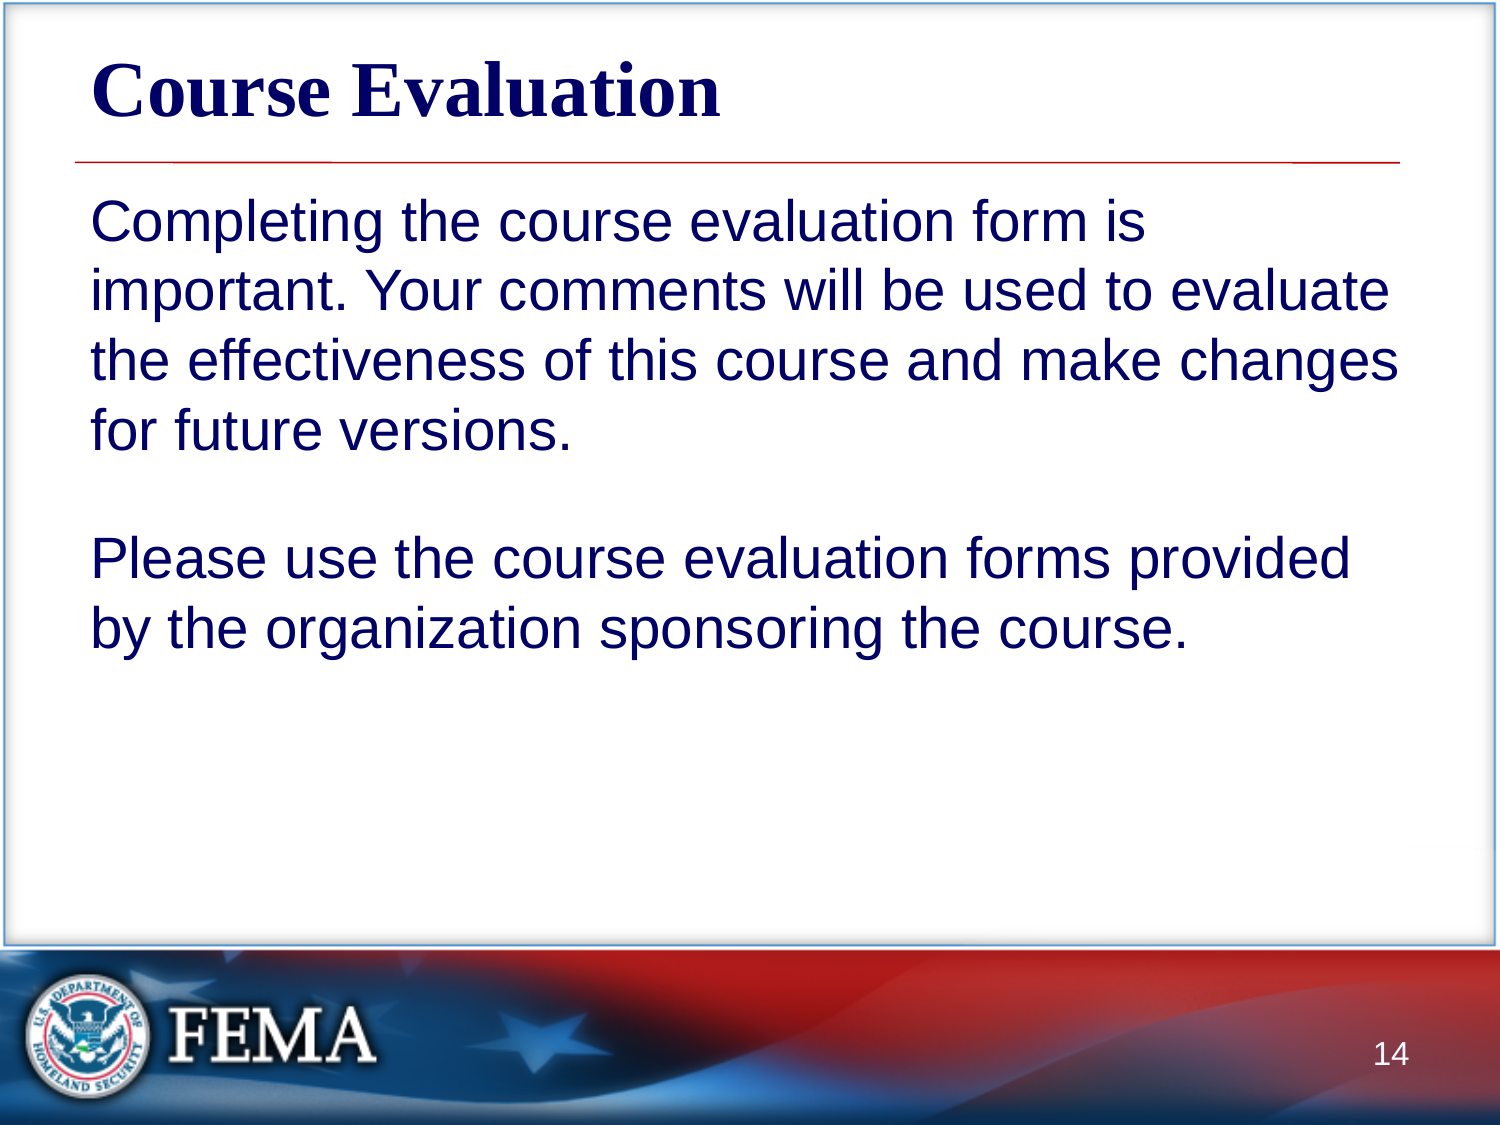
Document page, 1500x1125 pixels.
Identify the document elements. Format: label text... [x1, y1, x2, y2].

list Completing the course evaluation form is important. Your comments will be used to evaluate the effectiveness of this course and make changes for future versions. Please use the course evaluation forms provided by the organization sponsoring the course. [75, 175, 1425, 938]
title Course Evaluation [75, 32, 1425, 138]
picture [0, 0, 1500, 1125]
slide_number 14 [1074, 1024, 1425, 1103]
